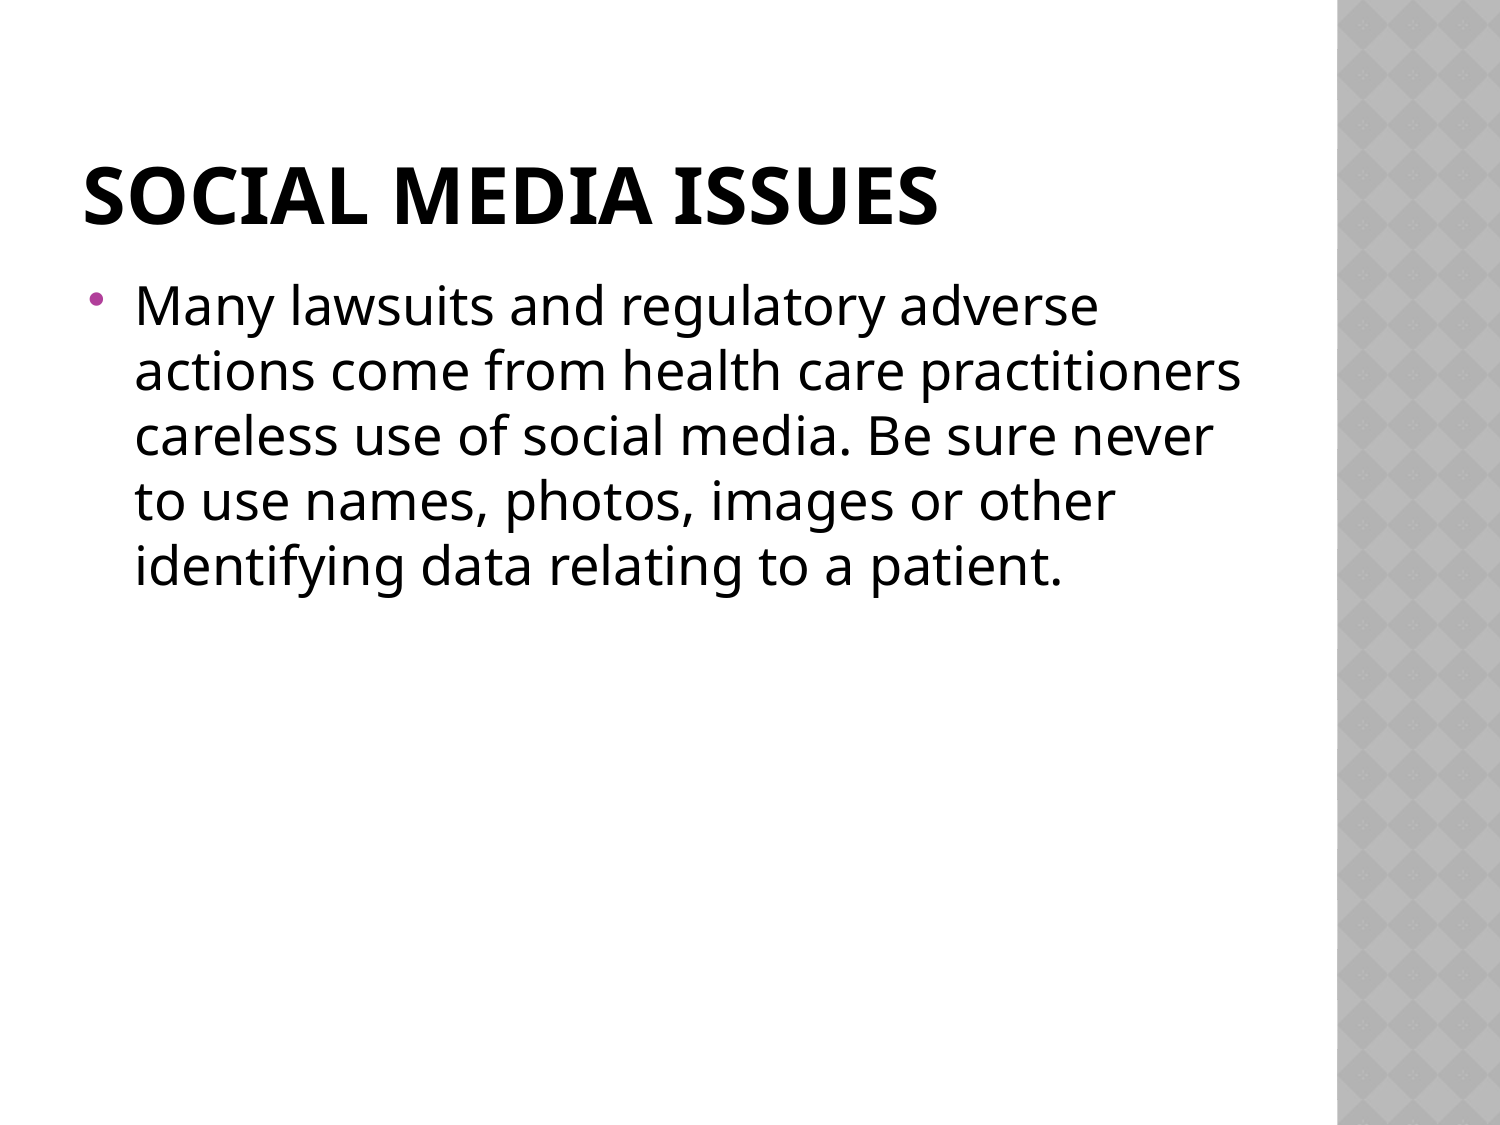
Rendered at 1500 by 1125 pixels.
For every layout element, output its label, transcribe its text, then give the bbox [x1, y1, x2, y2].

title Social Media issues [75, 52, 1263, 240]
list Many lawsuits and regulatory adverse actions come from health care practitioners careless use of social media. Be sure never to use names, photos, images or other identifying data relating to a patient. [75, 264, 1263, 1059]
